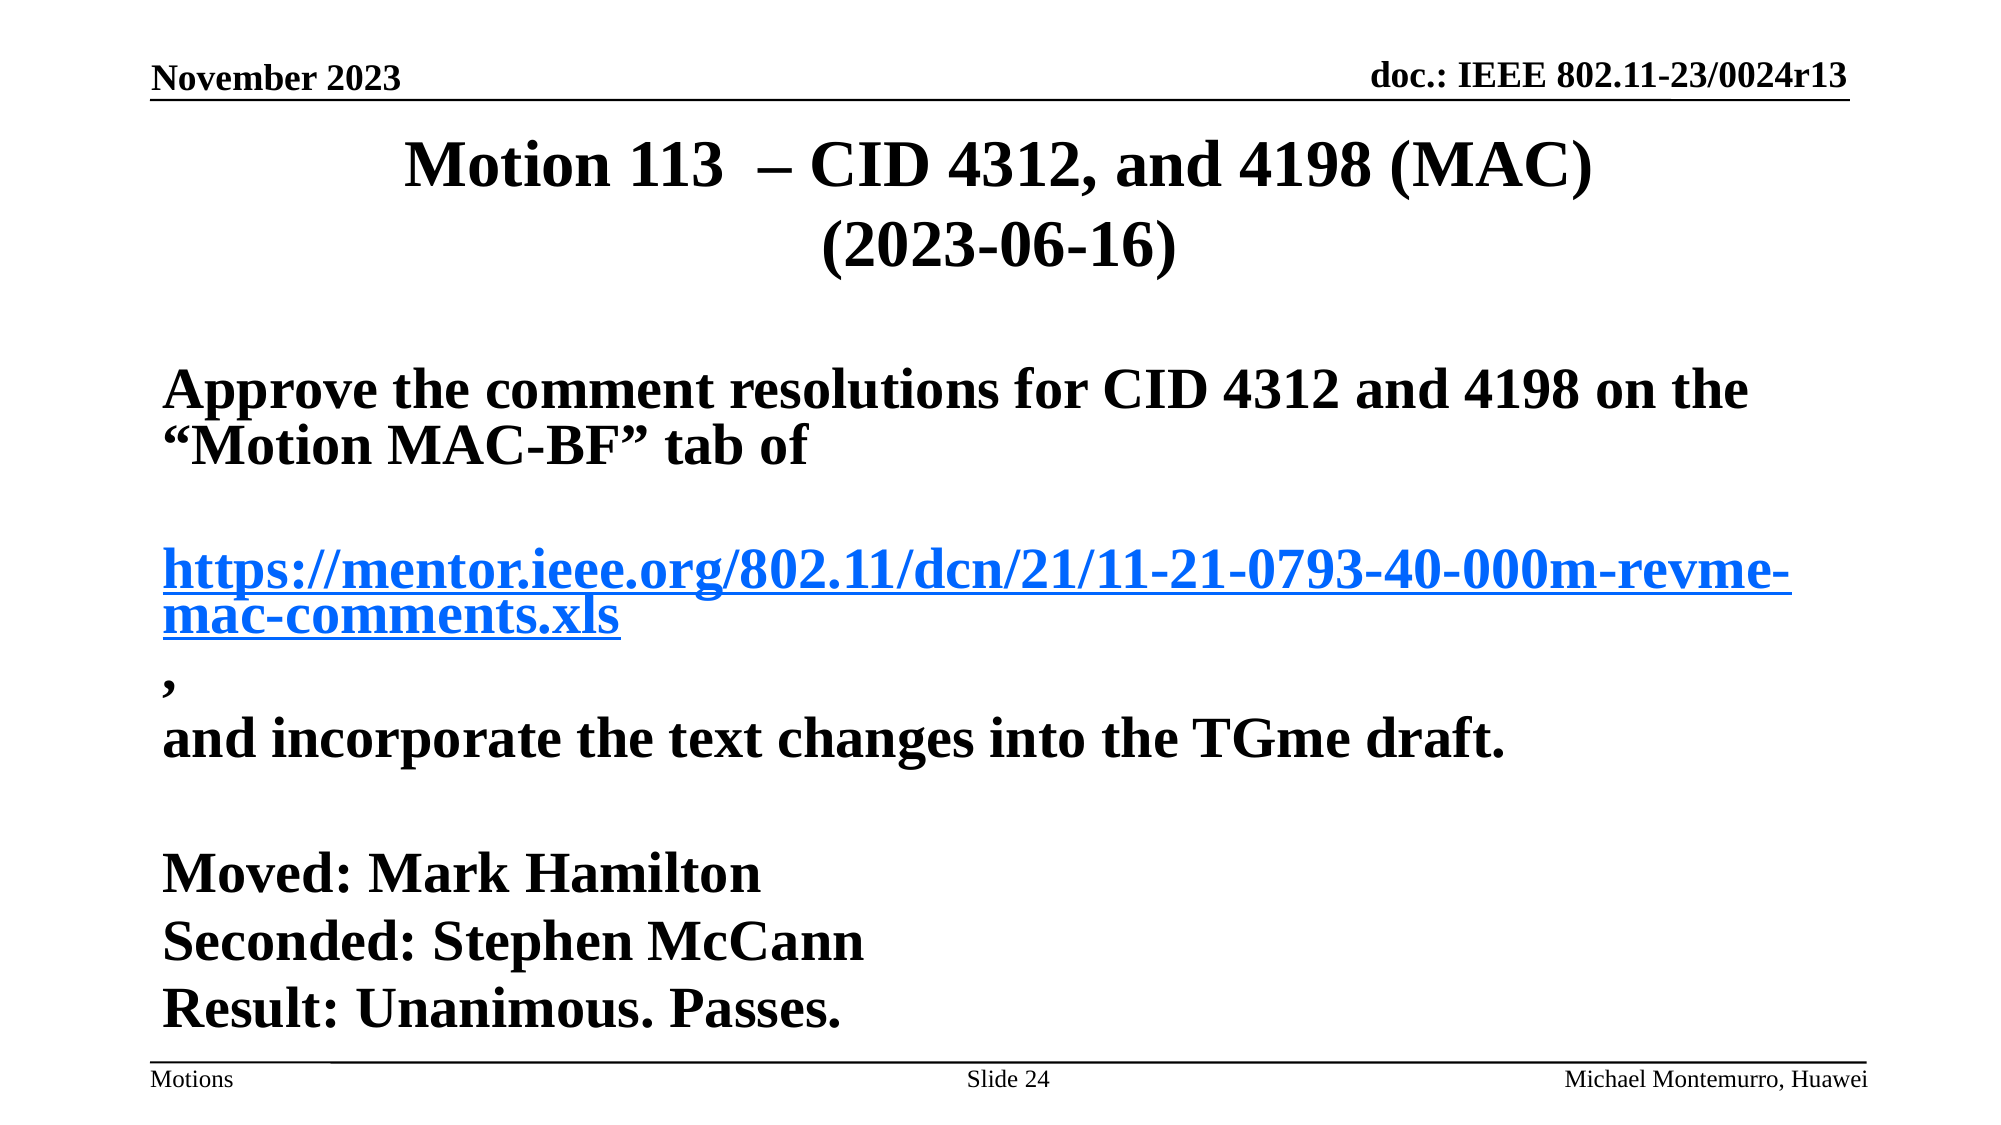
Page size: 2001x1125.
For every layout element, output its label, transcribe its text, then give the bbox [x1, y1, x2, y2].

title Motion 113 – CID 4312, and 4198 (MAC) (2023-06-16) [150, 112, 1850, 288]
list Approve the comment resolutions for CID 4312 and 4198 on the “Motion MAC-BF” tab of https://mentor.ieee.org/802.11/dcn/21/11-21-0793-40-000m-revme-mac-comments.xls, and incorporate the text changes into the TGme draft. Moved: Mark Hamilton Seconded: Stephen McCann Result: Unanimous. Passes. [147, 275, 1848, 950]
slide_number Slide 24 [964, 1061, 1053, 1125]
footer Michael Montemurro, Huawei [1266, 1061, 1869, 1093]
